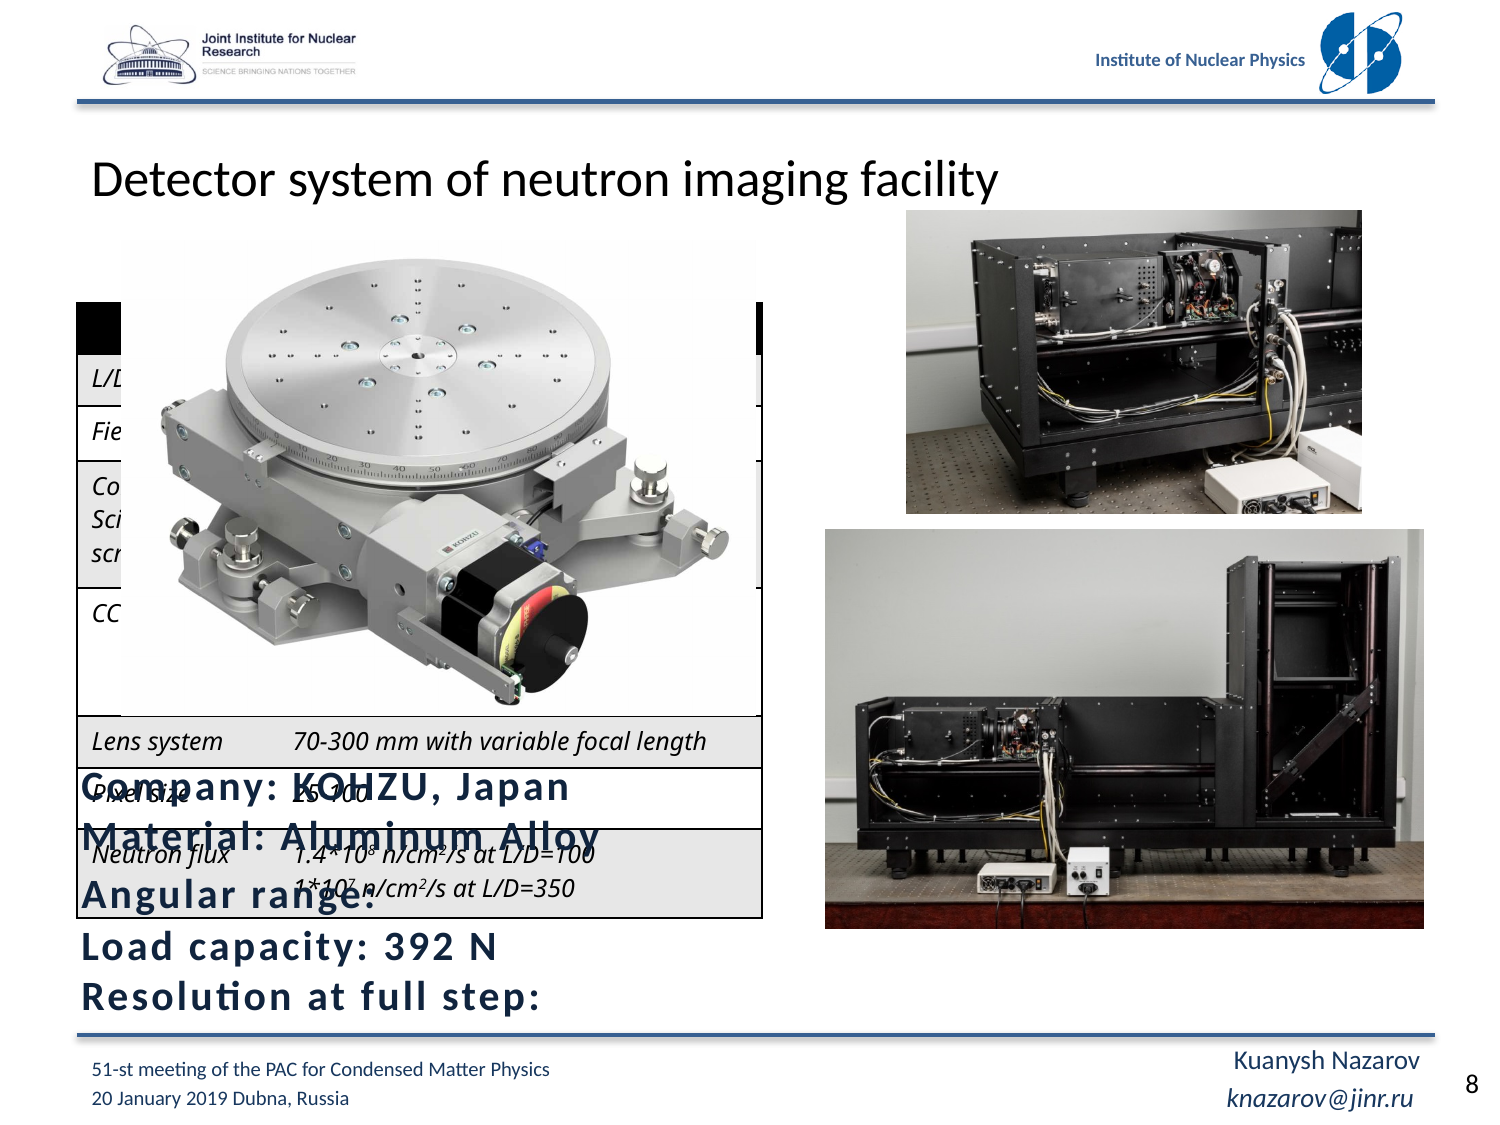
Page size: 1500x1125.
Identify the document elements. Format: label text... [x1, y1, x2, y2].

text_box 8 [1446, 1058, 1495, 1106]
picture [824, 529, 1424, 929]
text_box Institute of Nuclear Physics [1080, 40, 1293, 78]
picture [121, 240, 757, 717]
text_box 51-st meeting of the PAC for Condensed Matter Physics 20 January 2019 Dubna, Russia [76, 1048, 739, 1118]
text_box Detector system of neutron imaging facility [76, 137, 1356, 215]
picture [1299, 7, 1425, 111]
text_box Kuanysh Nazarov knazarov@jinr.ru [1163, 1039, 1436, 1104]
picture [906, 209, 1362, 514]
picture [100, 6, 361, 93]
